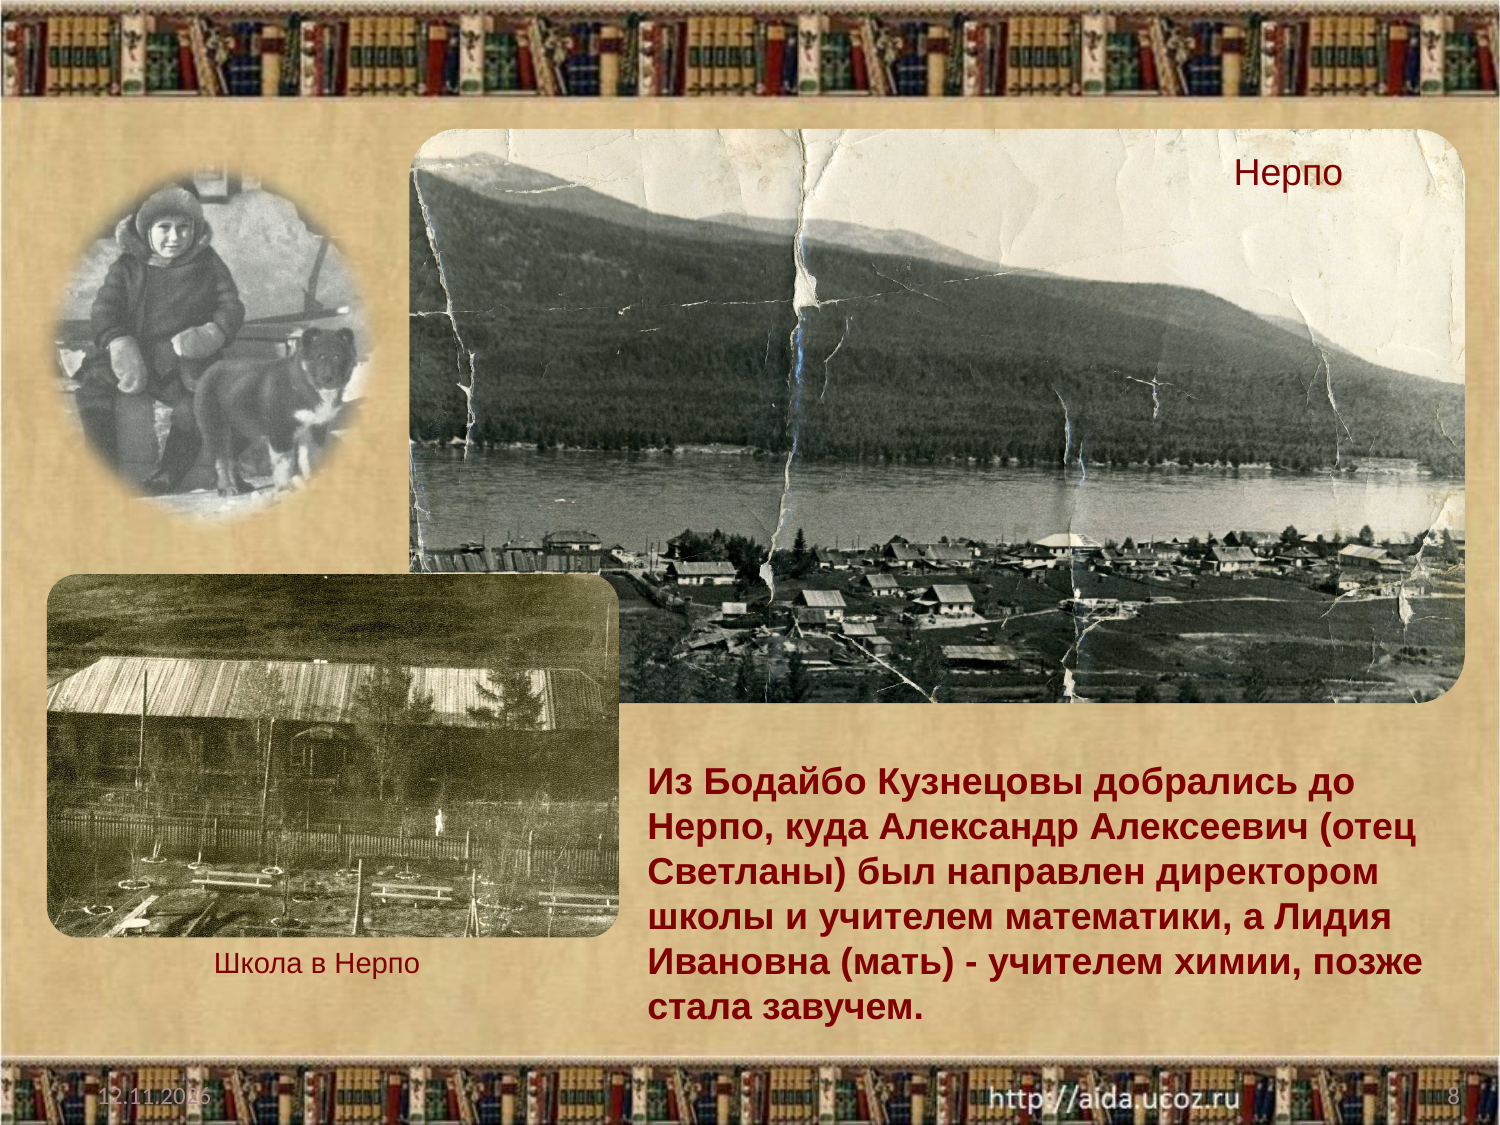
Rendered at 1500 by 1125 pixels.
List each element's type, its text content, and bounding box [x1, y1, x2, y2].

picture [0, 0, 1500, 1125]
slide_number 8 [1125, 1080, 1475, 1125]
text_box Из Бодайбо Кузнецовы добрались до Нерпо, куда Александр Алексеевич (отец Светланы) был направлен директором школы и учителем математики, а Лидия Ивановна (мать) - учителем химии, позже стала завучем. [632, 749, 1477, 1080]
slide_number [82, 1065, 432, 1125]
text_box Школа в Нерпо [199, 946, 504, 988]
